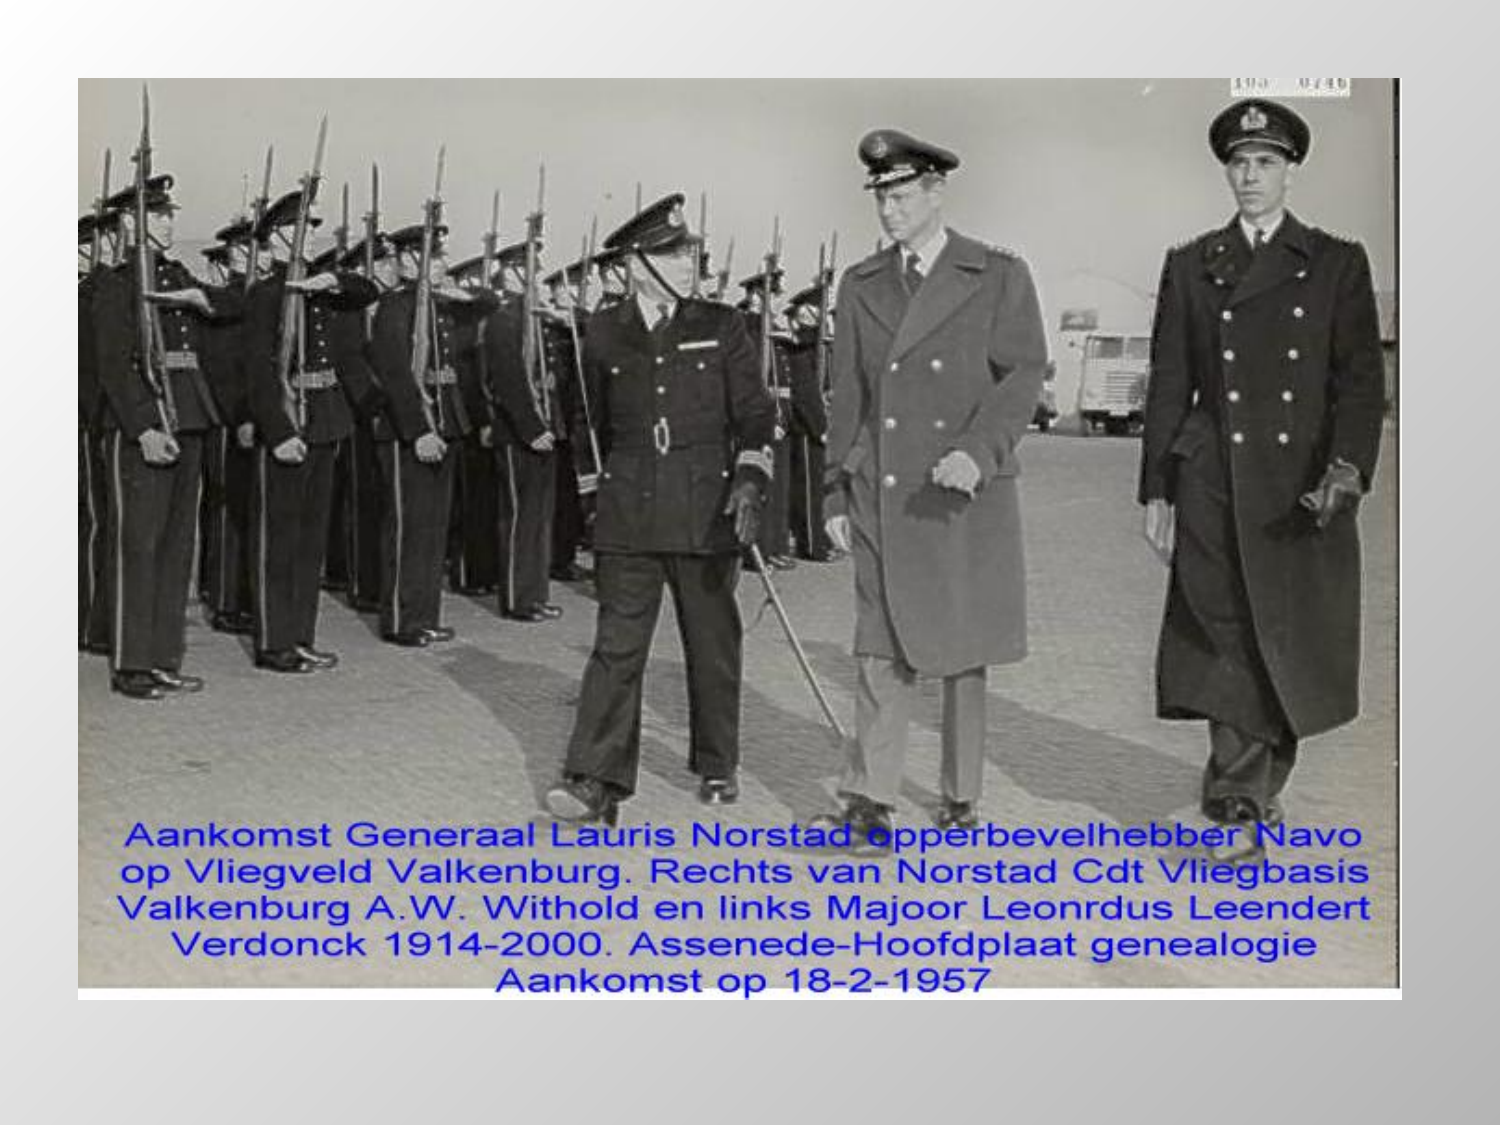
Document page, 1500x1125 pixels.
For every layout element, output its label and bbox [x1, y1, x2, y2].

picture [77, 77, 1402, 1000]
